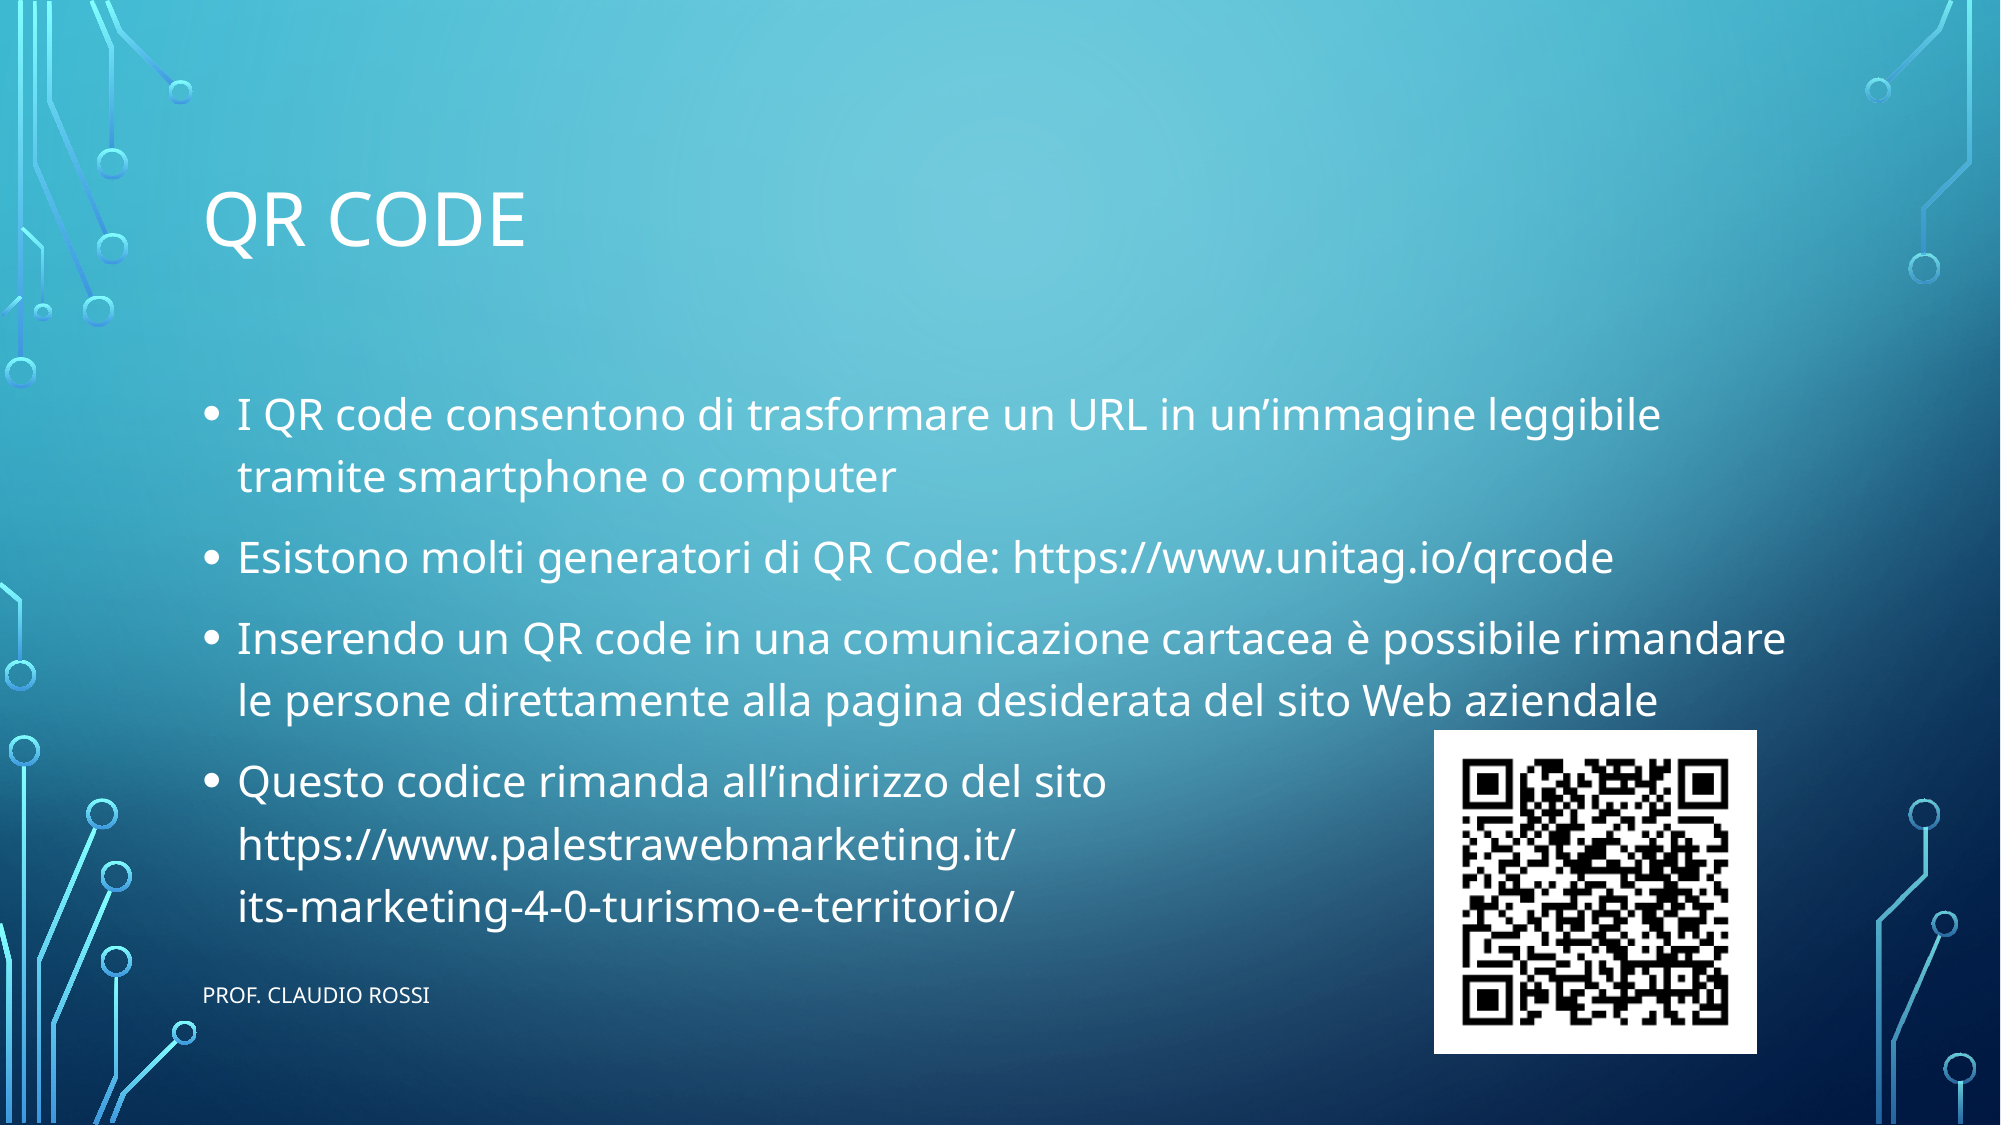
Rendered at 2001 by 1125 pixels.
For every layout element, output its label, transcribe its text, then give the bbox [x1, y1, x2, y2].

list I QR code consentono di trasformare un URL in un’immagine leggibile tramite smartphone o computer Esistono molti generatori di QR Code: https://www.unitag.io/qrcode Inserendo un QR code in una comunicazione cartacea è possibile rimandare le persone direttamente alla pagina desiderata del sito Web aziendale Questo codice rimanda all’indirizzo del sito https://www.palestrawebmarketing.it/ its-marketing-4-0-turismo-e-territorio/ [187, 369, 1813, 950]
title QR Code [187, 101, 1813, 344]
footer prof. Claudio Rossi [187, 965, 1211, 1025]
picture [1433, 730, 1757, 1054]
